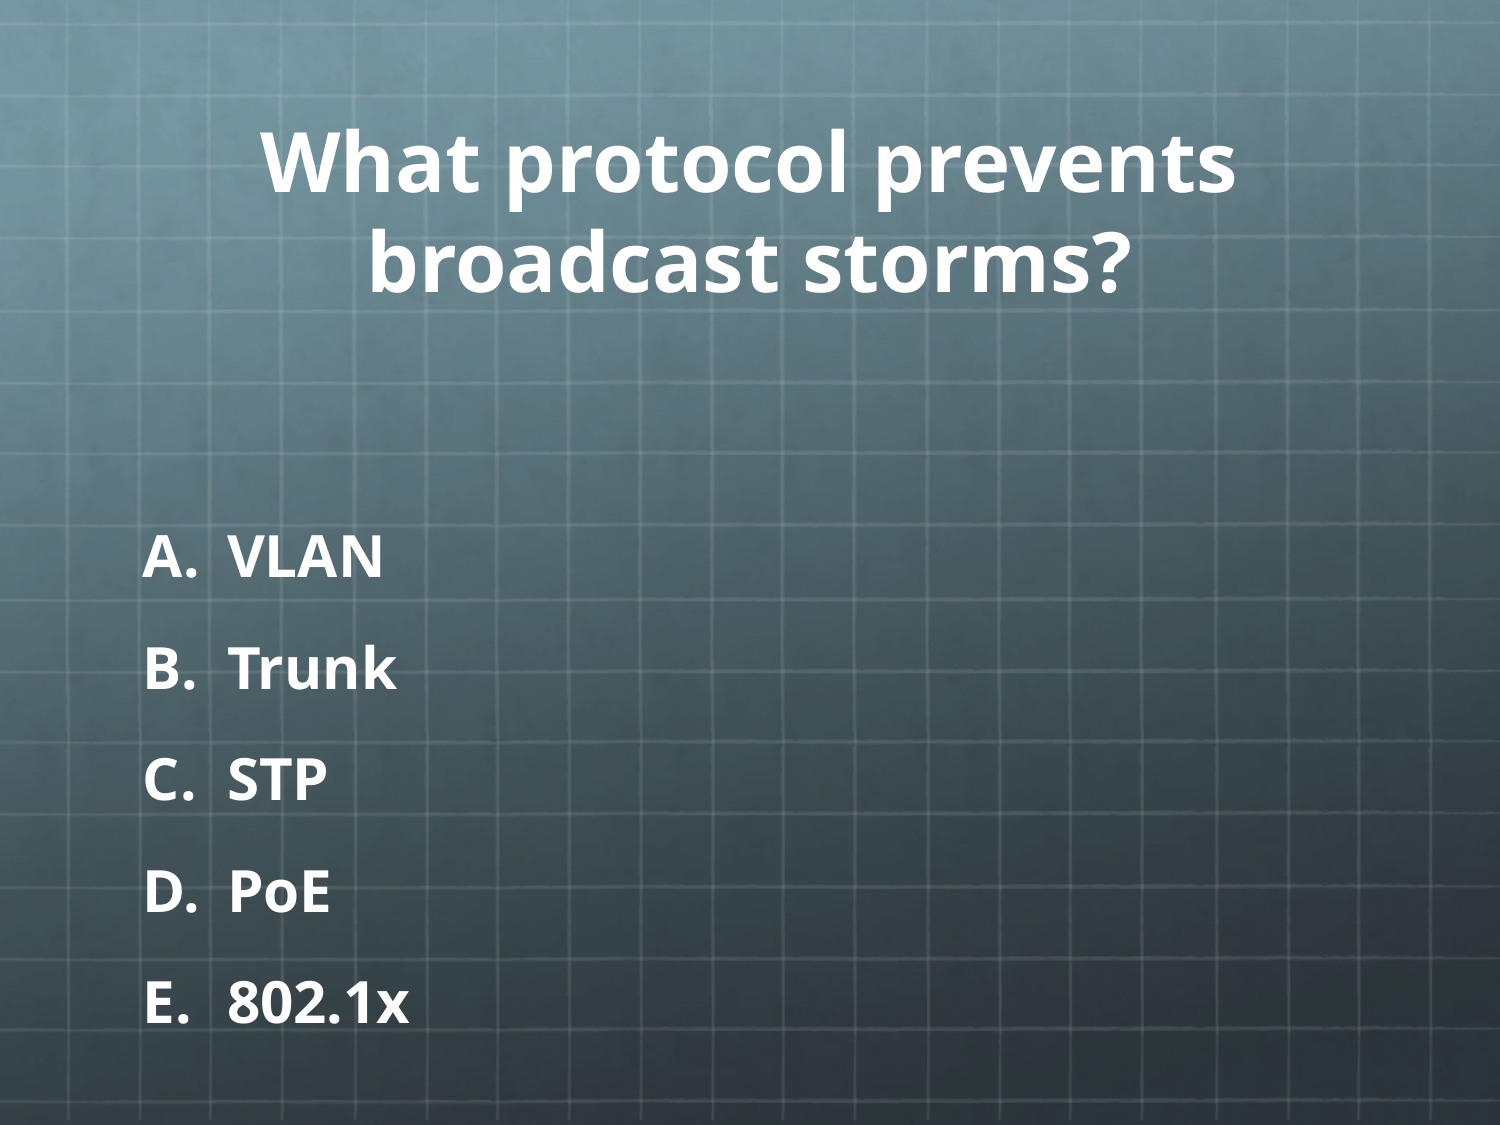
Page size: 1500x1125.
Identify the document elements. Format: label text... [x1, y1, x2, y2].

title What protocol prevents broadcast storms? [127, 73, 1372, 346]
picture [0, 0, 1500, 1125]
list VLAN Trunk STP PoE 802.1x [127, 512, 1372, 1077]
